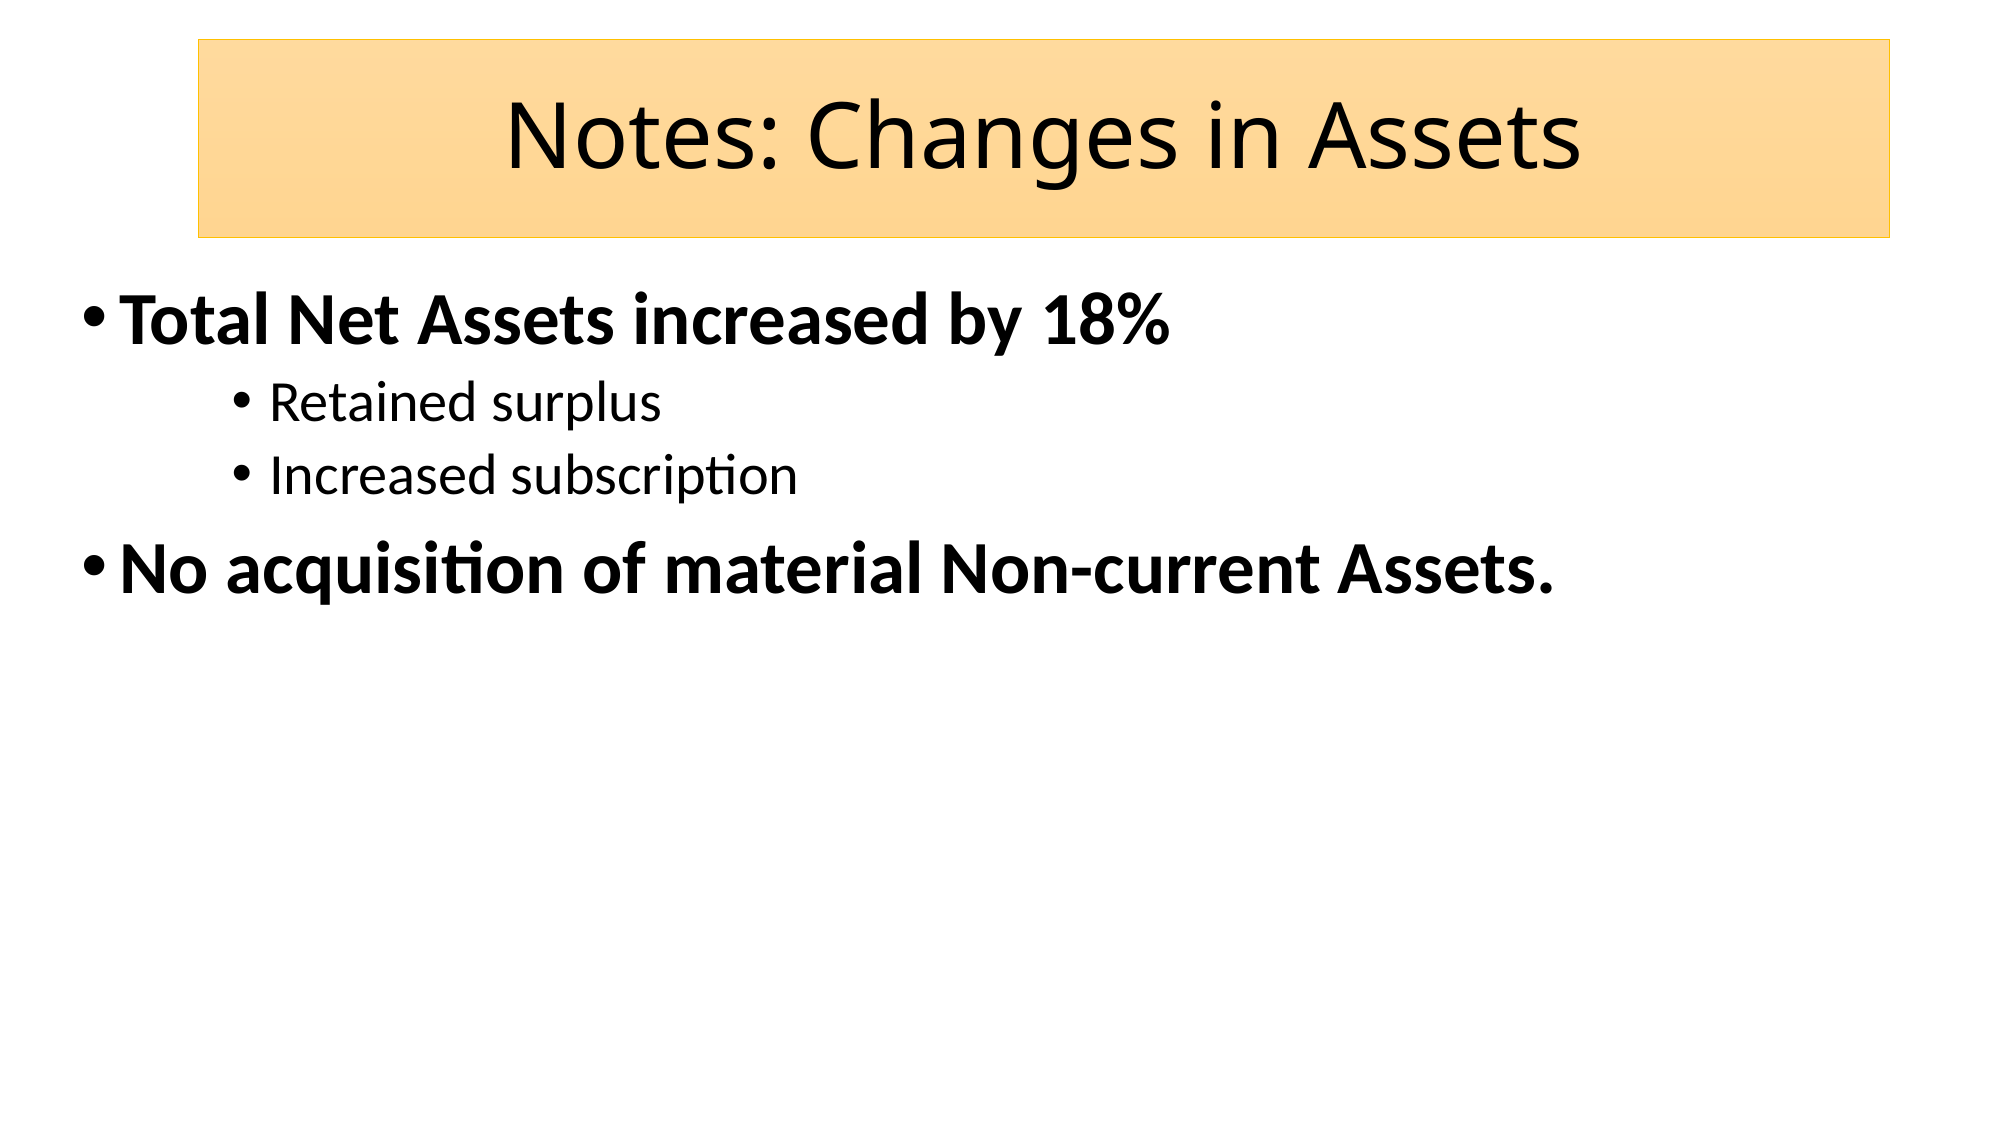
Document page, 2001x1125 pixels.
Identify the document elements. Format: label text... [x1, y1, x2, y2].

title Notes: Changes in Assets [198, 39, 1890, 238]
list Total Net Assets increased by 18% Retained surplus Increased subscription No acquisition of material Non-current Assets. [66, 272, 1863, 1014]
